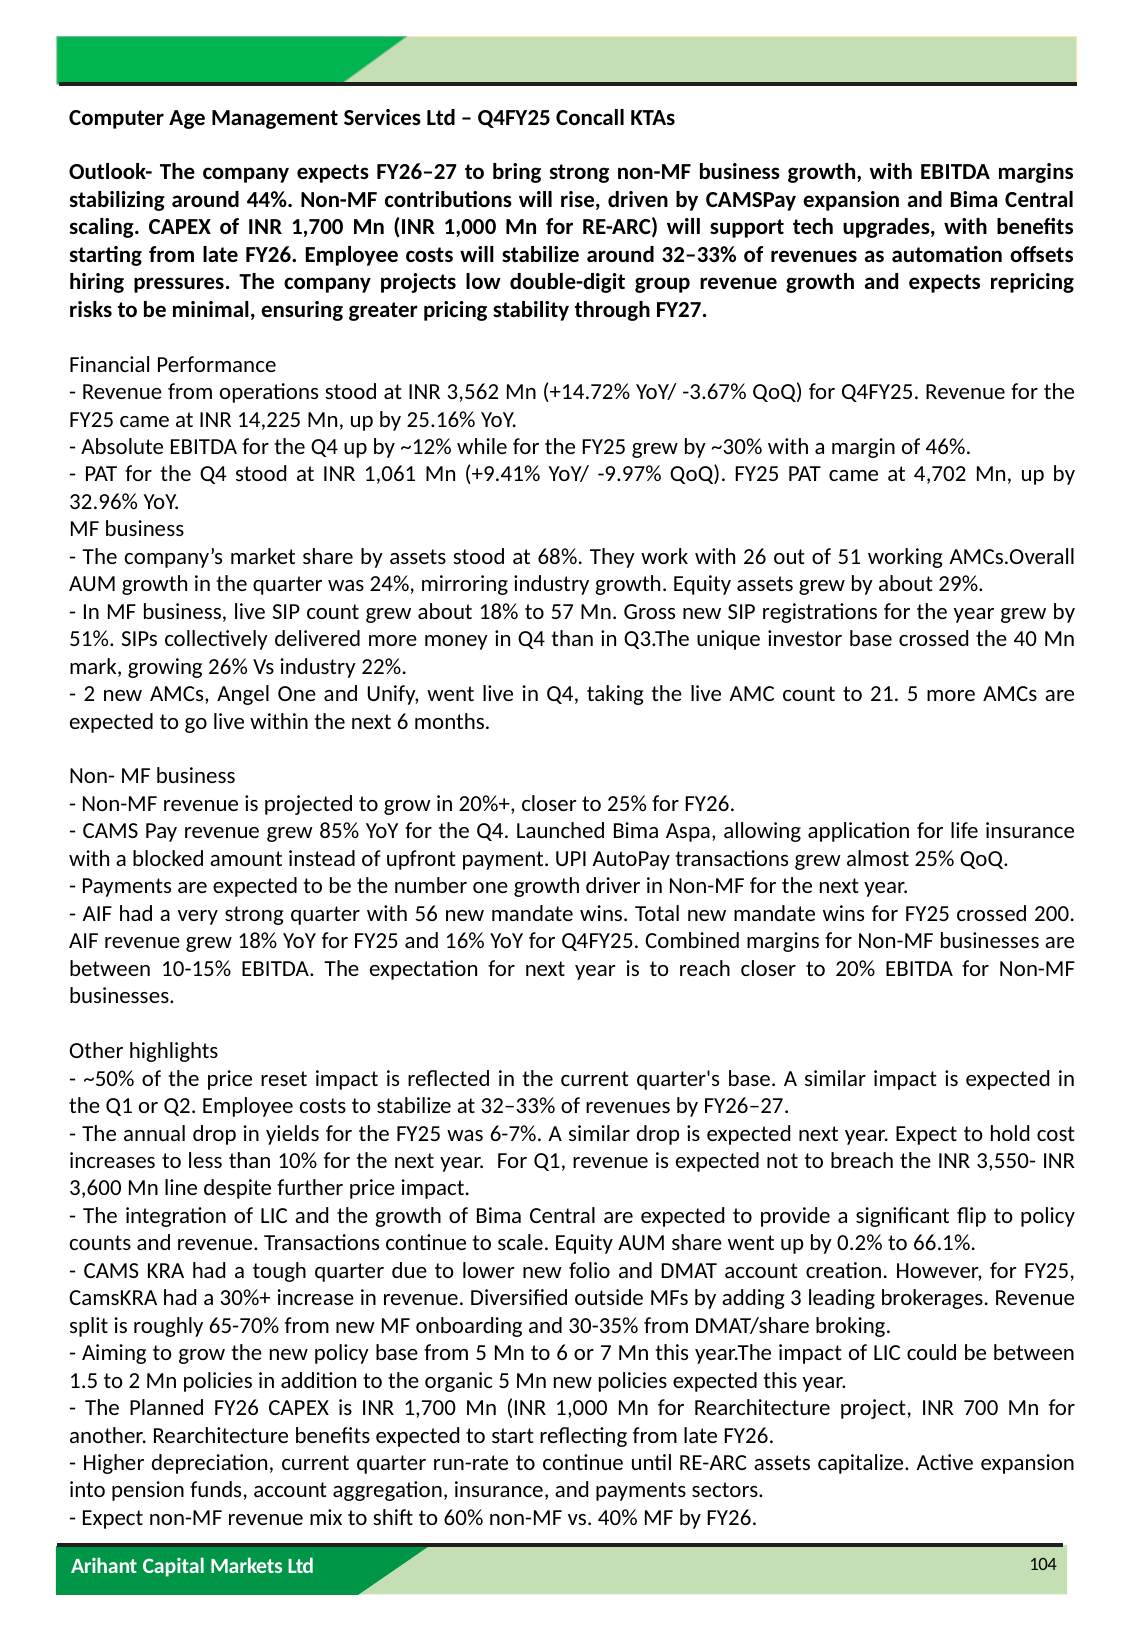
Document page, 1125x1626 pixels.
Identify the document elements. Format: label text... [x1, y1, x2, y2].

text_box Computer Age Management Services Ltd – Q4FY25 Concall KTAs Outlook- The company expects FY26–27 to bring strong non-MF business growth, with EBITDA margins stabilizing around 44%. Non-MF contributions will rise, driven by CAMSPay expansion and Bima Central scaling. CAPEX of INR 1,700 Mn (INR 1,000 Mn for RE-ARC) will support tech upgrades, with benefits starting from late FY26. Employee costs will stabilize around 32–33% of revenues as automation offsets hiring pressures. The company projects low double-digit group revenue growth and expects repricing risks to be minimal, ensuring greater pricing stability through FY27. Financial Performance - Revenue from operations stood at INR 3,562 Mn (+14.72% YoY/ -3.67% QoQ) for Q4FY25. Revenue for the FY25 came at INR 14,225 Mn, up by 25.16% YoY. - Absolute EBITDA for the Q4 up by ~12% while for the FY25 grew by ~30% with a margin of 46%. - PAT for the Q4 stood at INR 1,061 Mn (+9.41% YoY/ -9.97% QoQ). FY25 PAT came at 4,702 Mn, up by 32.96% YoY. MF business - The company’s market share by assets stood at 68%. They work with 26 out of 51 working AMCs.Overall AUM growth in the quarter was 24%, mirroring industry growth. Equity assets grew by about 29%. - In MF business, live SIP count grew about 18% to 57 Mn. Gross new SIP registrations for the year grew by 51%. SIPs collectively delivered more money in Q4 than in Q3.The unique investor base crossed the 40 Mn mark, growing 26% Vs industry 22%. - 2 new AMCs, Angel One and Unify, went live in Q4, taking the live AMC count to 21. 5 more AMCs are expected to go live within the next 6 months. Non- MF business - Non-MF revenue is projected to grow in 20%+, closer to 25% for FY26. - CAMS Pay revenue grew 85% YoY for the Q4. Launched Bima Aspa, allowing application for life insurance with a blocked amount instead of upfront payment. UPI AutoPay transactions grew almost 25% QoQ. - Payments are expected to be the number one growth driver in Non-MF for the next year. - AIF had a very strong quarter with 56 new mandate wins. Total new mandate wins for FY25 crossed 200. AIF revenue grew 18% YoY for FY25 and 16% YoY for Q4FY25. Combined margins for Non-MF businesses are between 10-15% EBITDA. The expectation for next year is to reach closer to 20% EBITDA for Non-MF businesses. Other highlights - ~50% of the price reset impact is reflected in the current quarter's base. A similar impact is expected in the Q1 or Q2. Employee costs to stabilize at 32–33% of revenues by FY26–27. - The annual drop in yields for the FY25 was 6-7%. A similar drop is expected next year. Expect to hold cost increases to less than 10% for the next year. For Q1, revenue is expected not to breach the INR 3,550- INR 3,600 Mn line despite further price impact. - The integration of LIC and the growth of Bima Central are expected to provide a significant flip to policy counts and revenue. Transactions continue to scale. Equity AUM share went up by 0.2% to 66.1%. - CAMS KRA had a tough quarter due to lower new folio and DMAT account creation. However, for FY25, CamsKRA had a 30%+ increase in revenue. Diversified outside MFs by adding 3 leading brokerages. Revenue split is roughly 65-70% from new MF onboarding and 30-35% from DMAT/share broking. - Aiming to grow the new policy base from 5 Mn to 6 or 7 Mn this year.The impact of LIC could be between 1.5 to 2 Mn policies in addition to the organic 5 Mn new policies expected this year. - The Planned FY26 CAPEX is INR 1,700 Mn (INR 1,000 Mn for Rearchitecture project, INR 700 Mn for another. Rearchitecture benefits expected to start reflecting from late FY26. - Higher depreciation, current quarter run-rate to continue until RE-ARC assets capitalize. Active expansion into pension funds, account aggregation, insurance, and payments sectors. - Expect non-MF revenue mix to shift to 60% non-MF vs. 40% MF by FY26. [69, 99, 1076, 1530]
text_box Arihant Capital Markets Ltd [69, 1555, 320, 1579]
slide_number 104 [1023, 1545, 1063, 1625]
